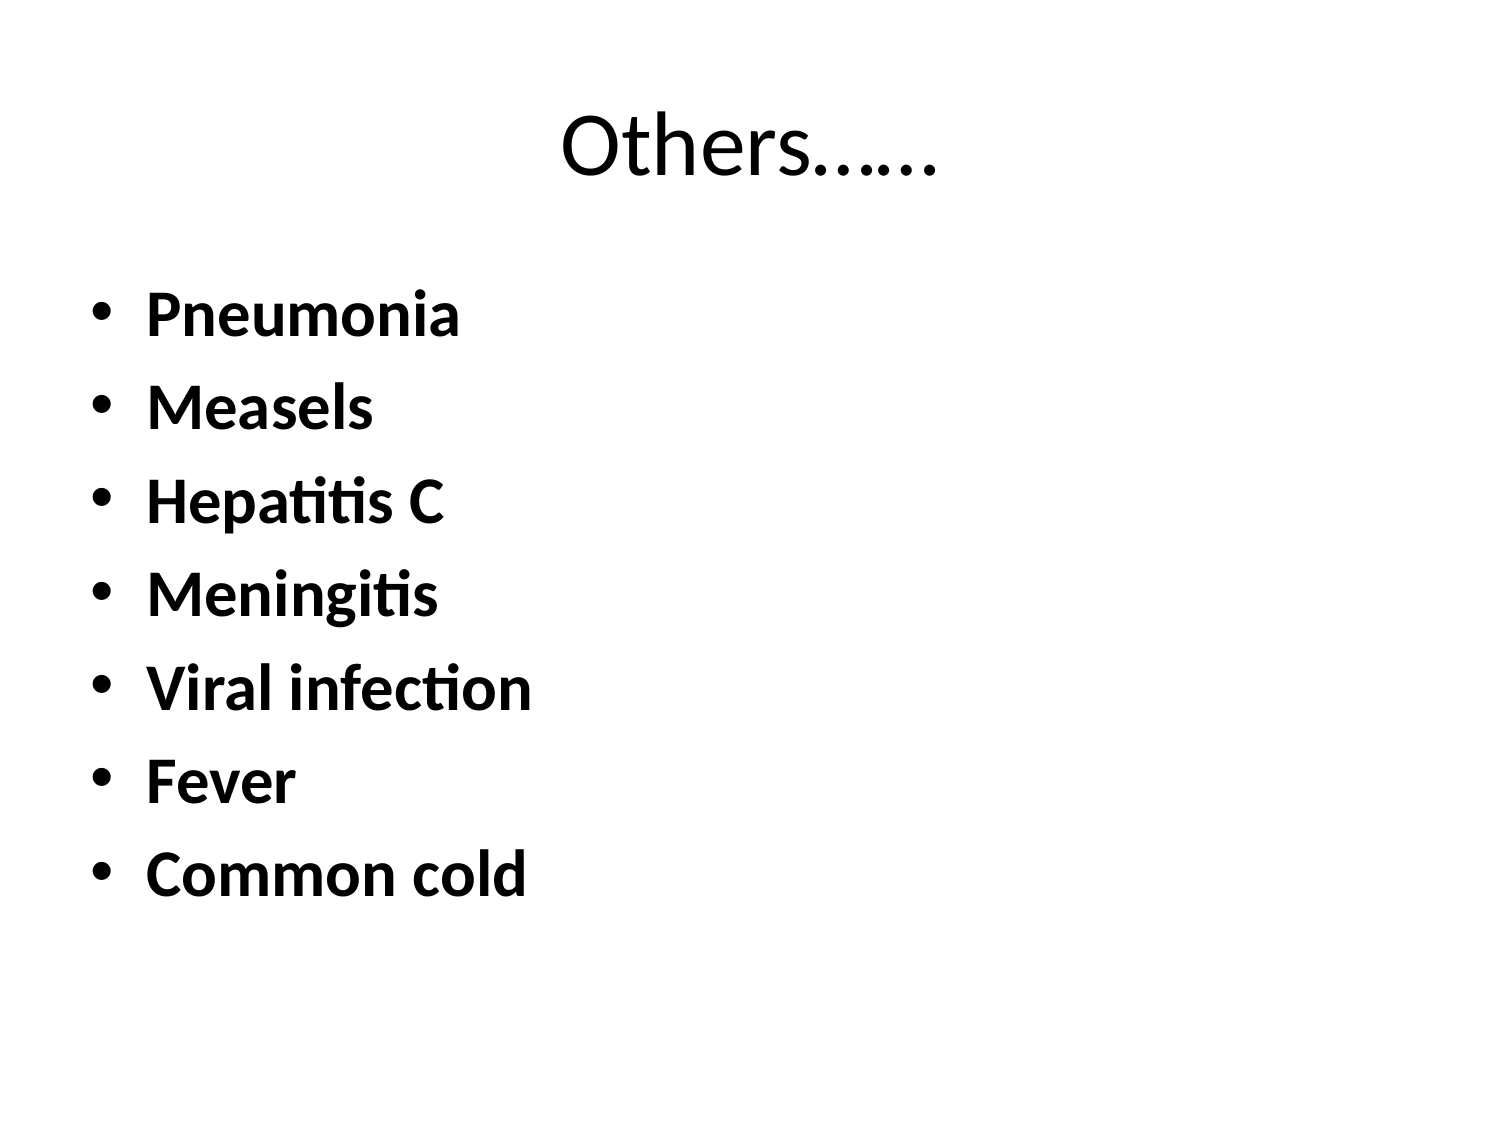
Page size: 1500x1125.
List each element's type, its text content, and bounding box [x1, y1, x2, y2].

title Others…… [75, 45, 1425, 233]
list Pneumonia Measels Hepatitis C Meningitis Viral infection Fever Common cold [75, 262, 1425, 1005]
